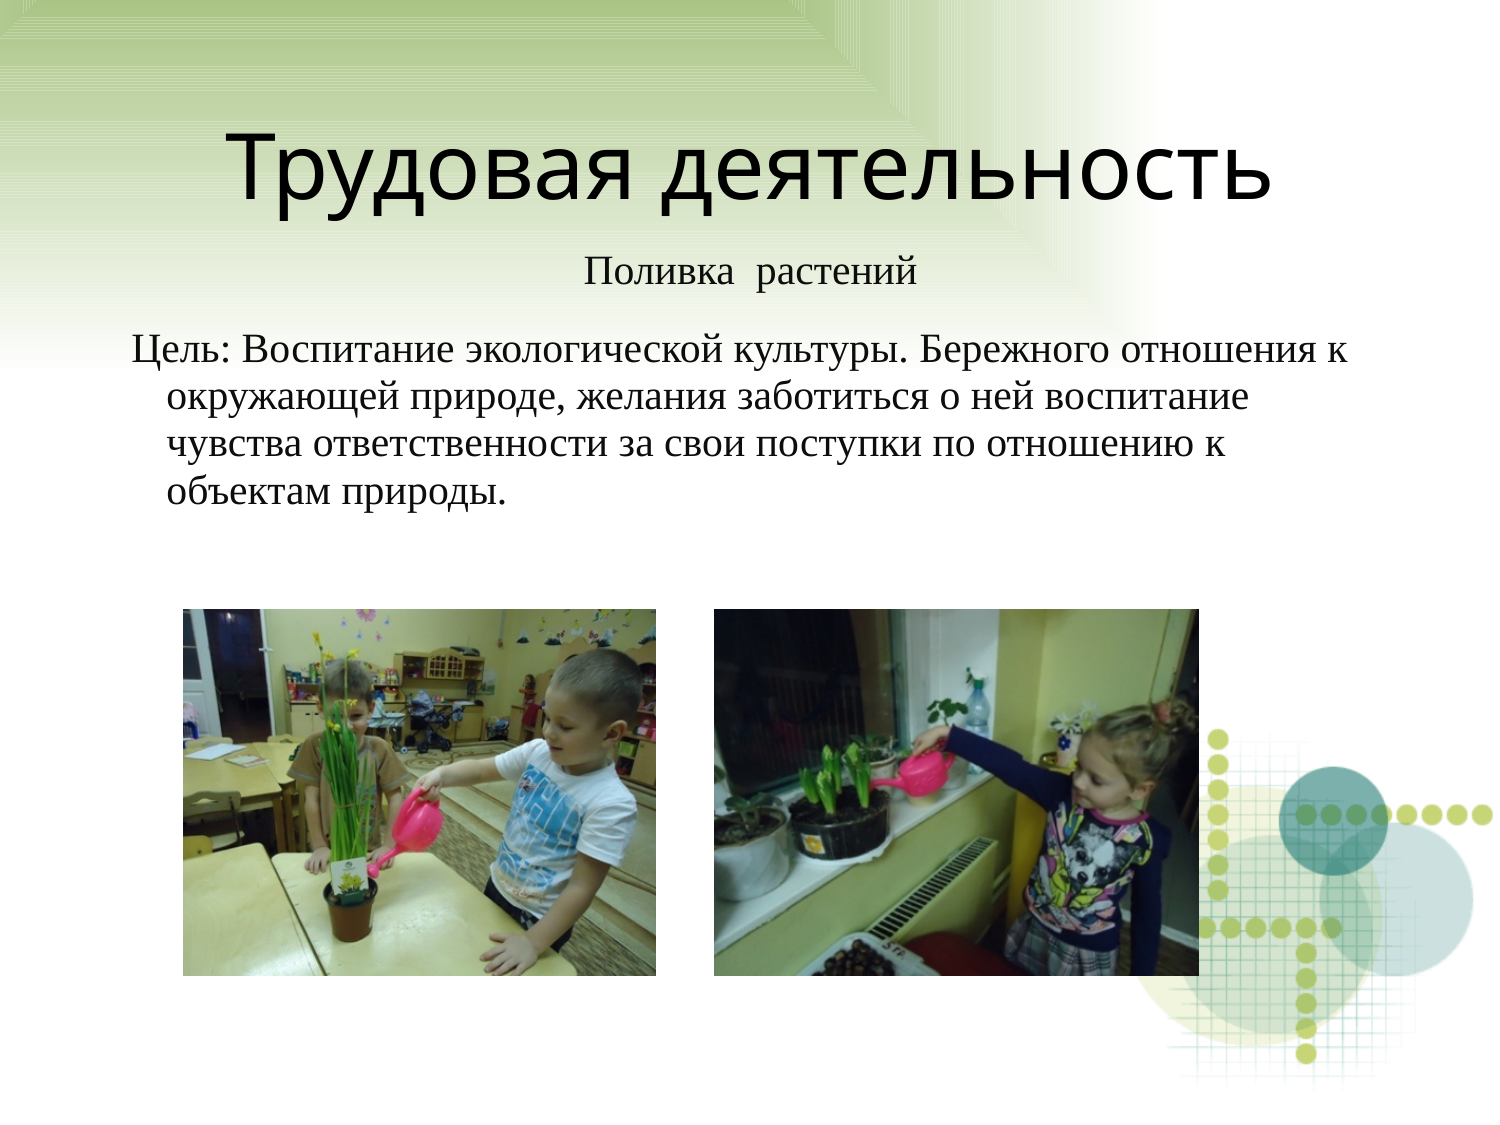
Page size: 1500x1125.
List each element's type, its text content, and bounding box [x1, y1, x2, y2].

title Трудовая деятельность [109, 93, 1392, 232]
list Поливка растений Цель: Воспитание экологической культуры. Бережного отношения к окружающей природе, желания заботиться о ней воспитание чувства ответственности за свои поступки по отношению к объектам природы. [109, 243, 1392, 492]
picture [714, 609, 1500, 1098]
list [182, 609, 656, 977]
